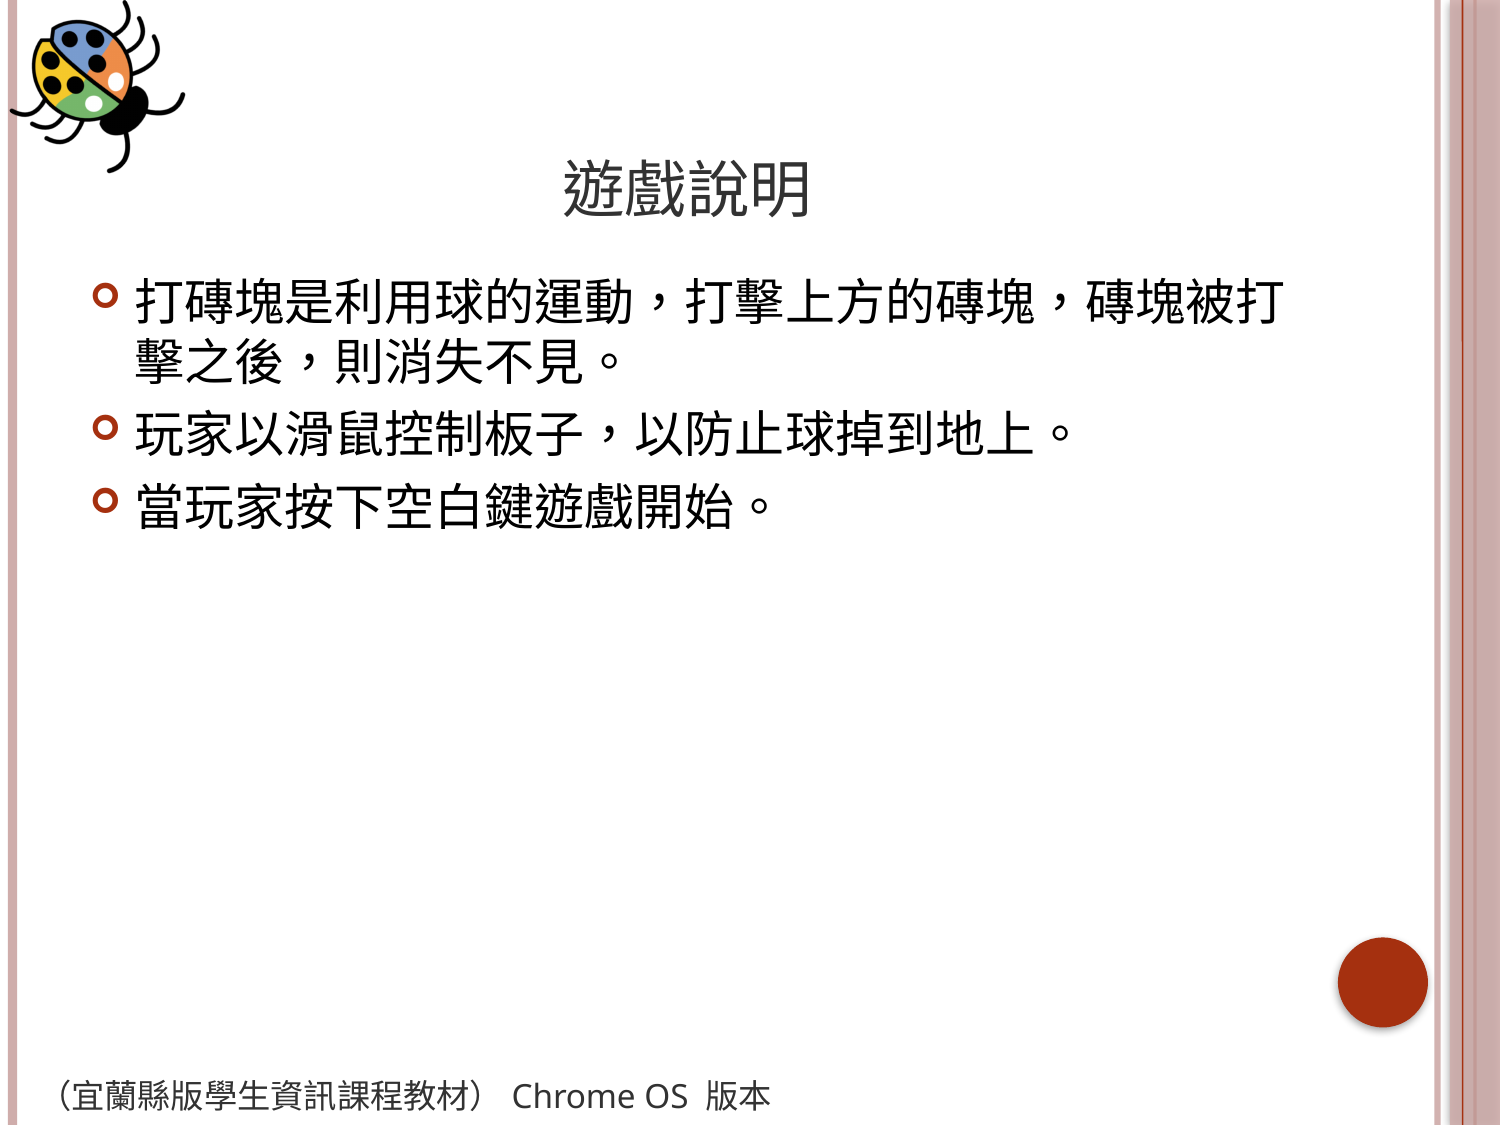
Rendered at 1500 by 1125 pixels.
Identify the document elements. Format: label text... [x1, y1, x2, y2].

picture [0, 0, 169, 176]
list 打磚塊是利用球的運動，打擊上方的磚塊，磚塊被打擊之後，則消失不見。 玩家以滑鼠控制板子，以防止球掉到地上。 當玩家按下空白鍵遊戲開始。 [75, 262, 1300, 1062]
footer （宜蘭縣版學生資訊課程教材）Chrome OS 版本 [23, 1065, 809, 1125]
title 遊戲說明 [75, 45, 1300, 233]
